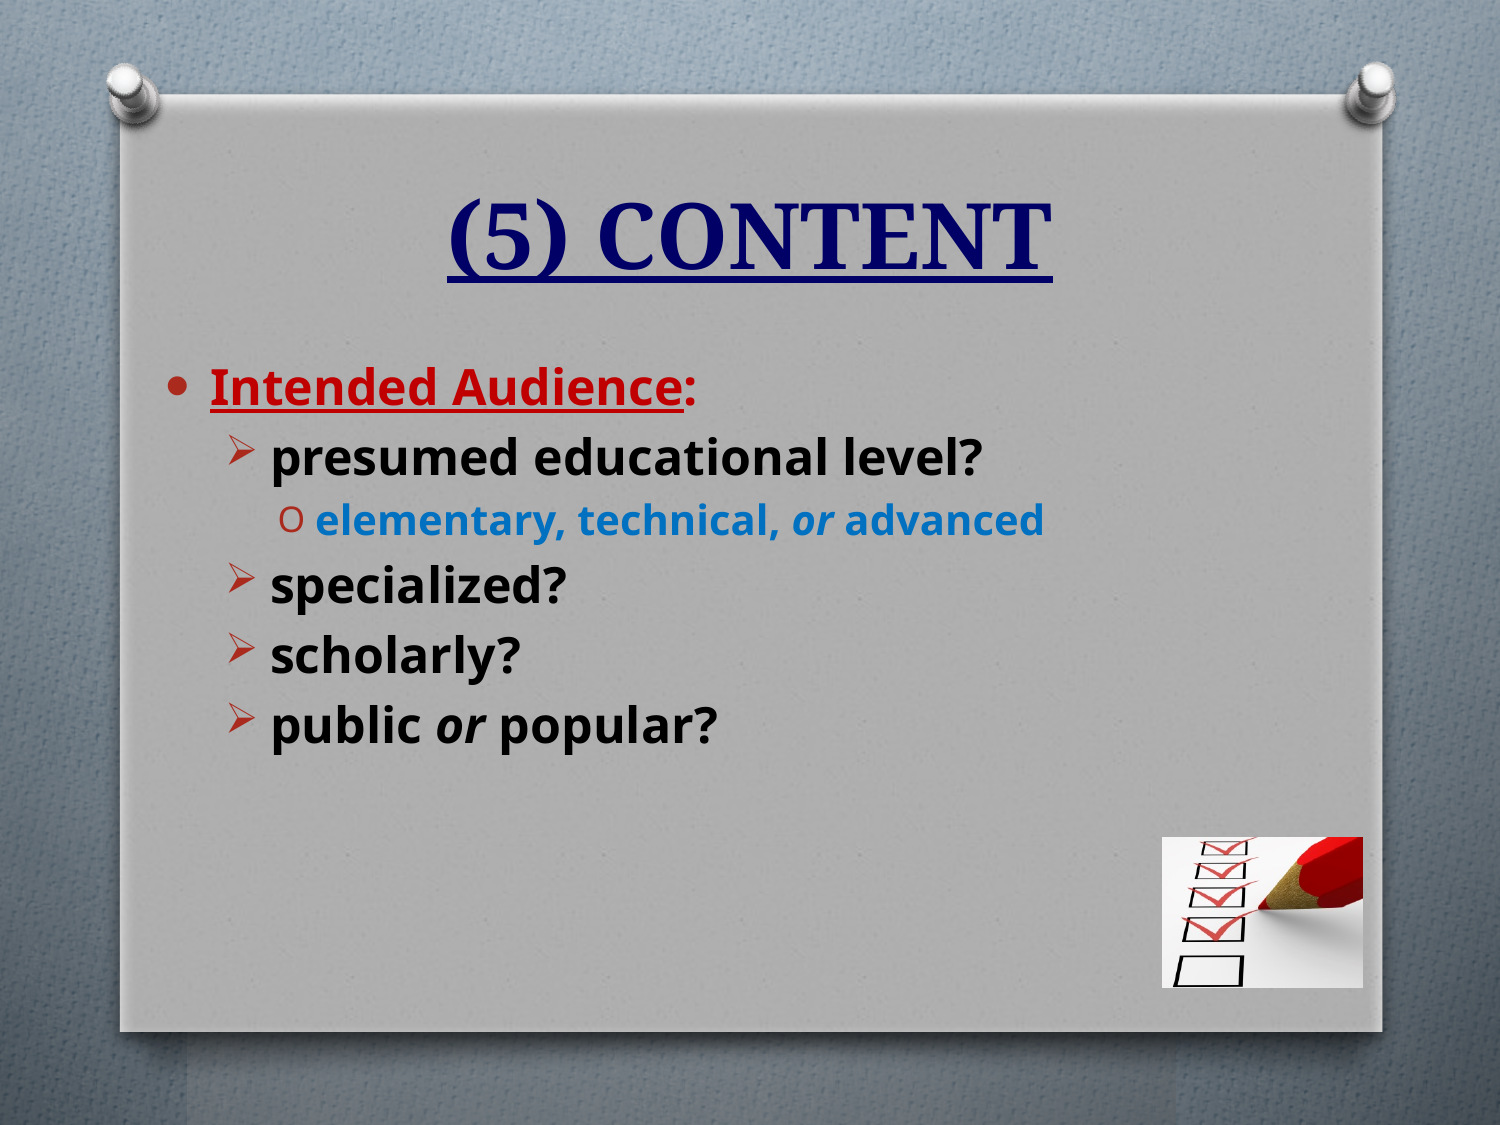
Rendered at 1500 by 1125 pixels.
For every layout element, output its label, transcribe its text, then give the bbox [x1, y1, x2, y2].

title (5) CONTENT [150, 134, 1350, 332]
picture [75, 29, 198, 149]
picture [1317, 35, 1439, 156]
list Intended Audience: presumed educational level? elementary, technical, or advanced specialized? scholarly? public or popular? [150, 347, 1350, 1013]
picture [1162, 837, 1363, 988]
